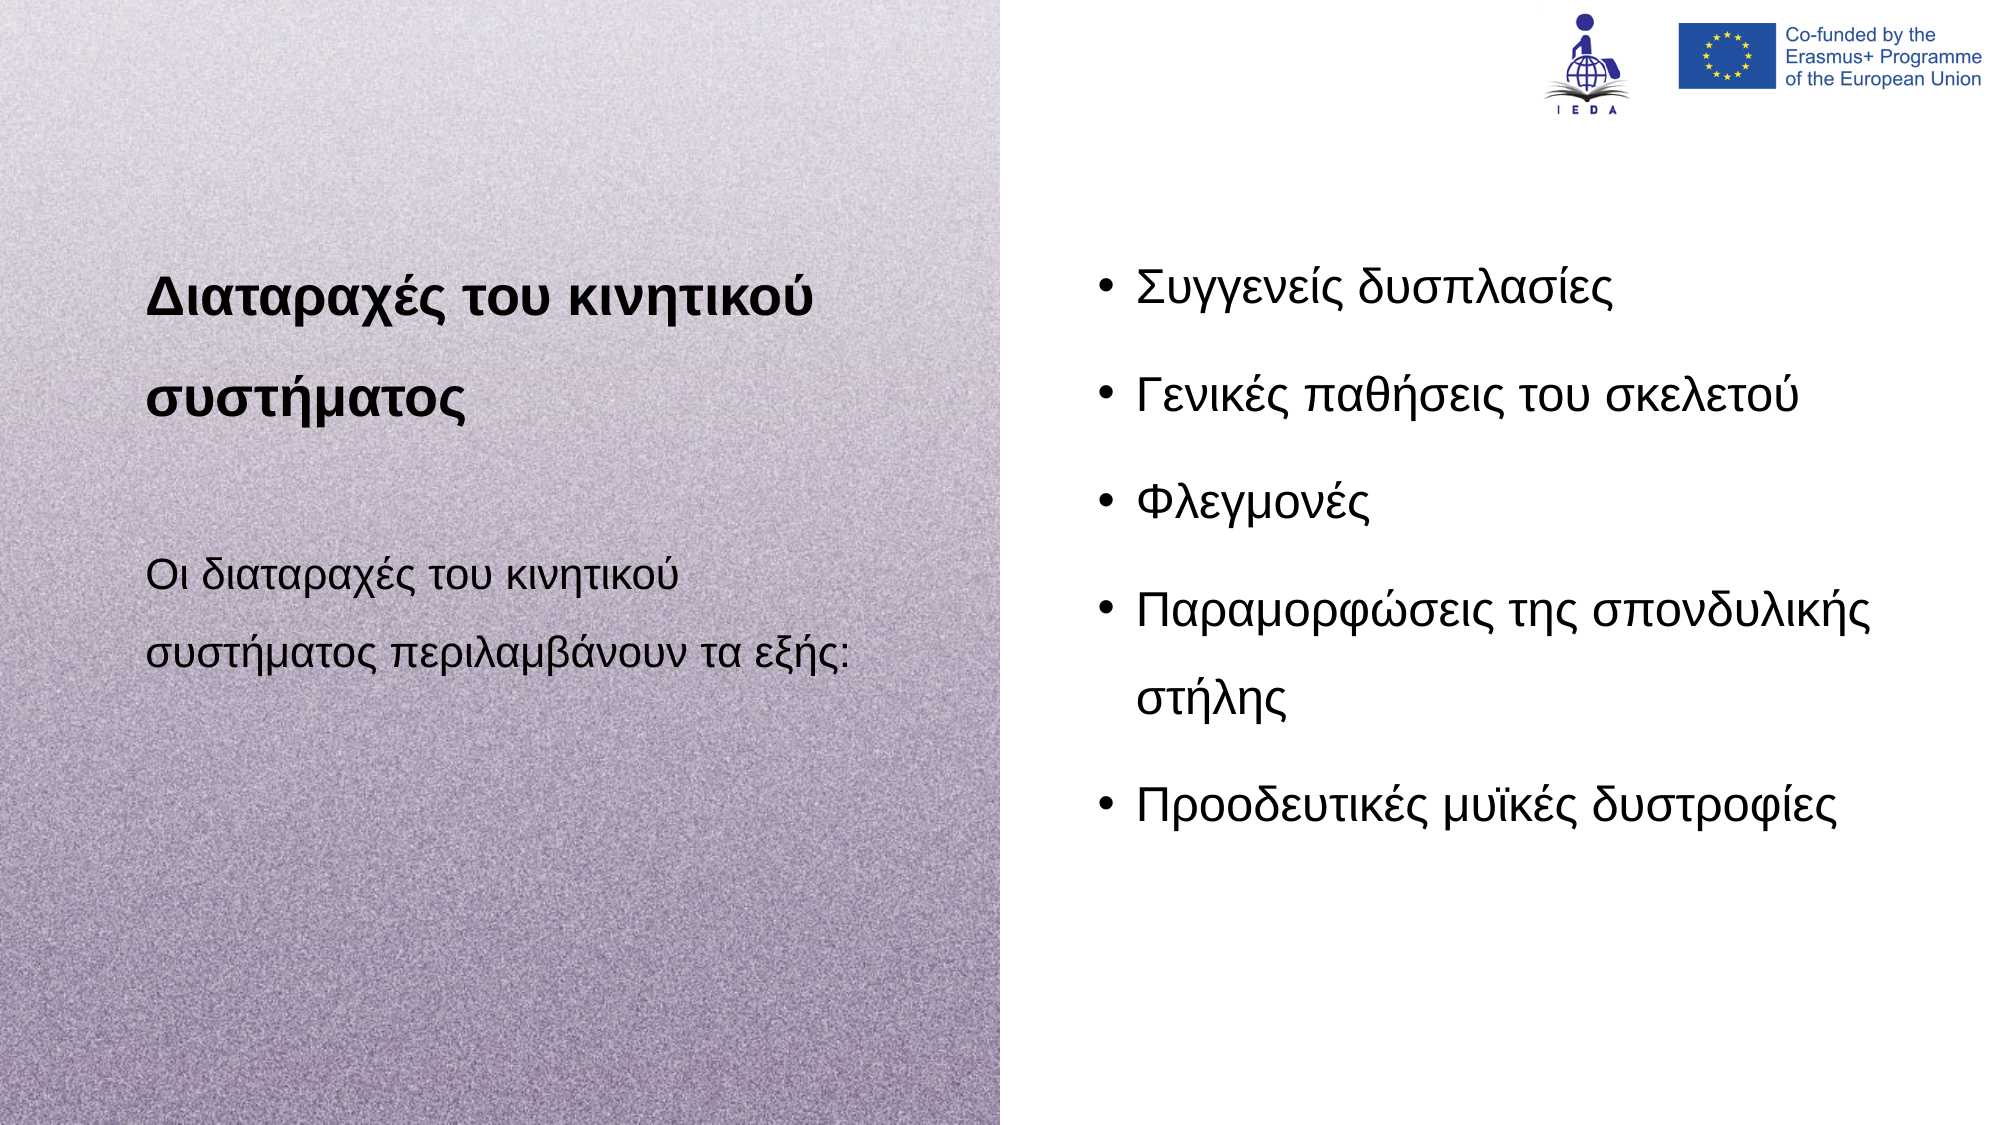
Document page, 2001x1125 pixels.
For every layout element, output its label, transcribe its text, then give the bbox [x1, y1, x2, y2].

picture [1528, 0, 1644, 127]
picture [1678, 22, 2000, 94]
picture [0, 0, 1000, 1125]
text_box Συγγενείς δυσπλασίες Γενικές παθήσεις του σκελετού Φλεγμονές Παραμορφώσεις της σπονδυλικής στήλης Προοδευτικές μυϊκές δυστροφίες [1082, 218, 1960, 842]
